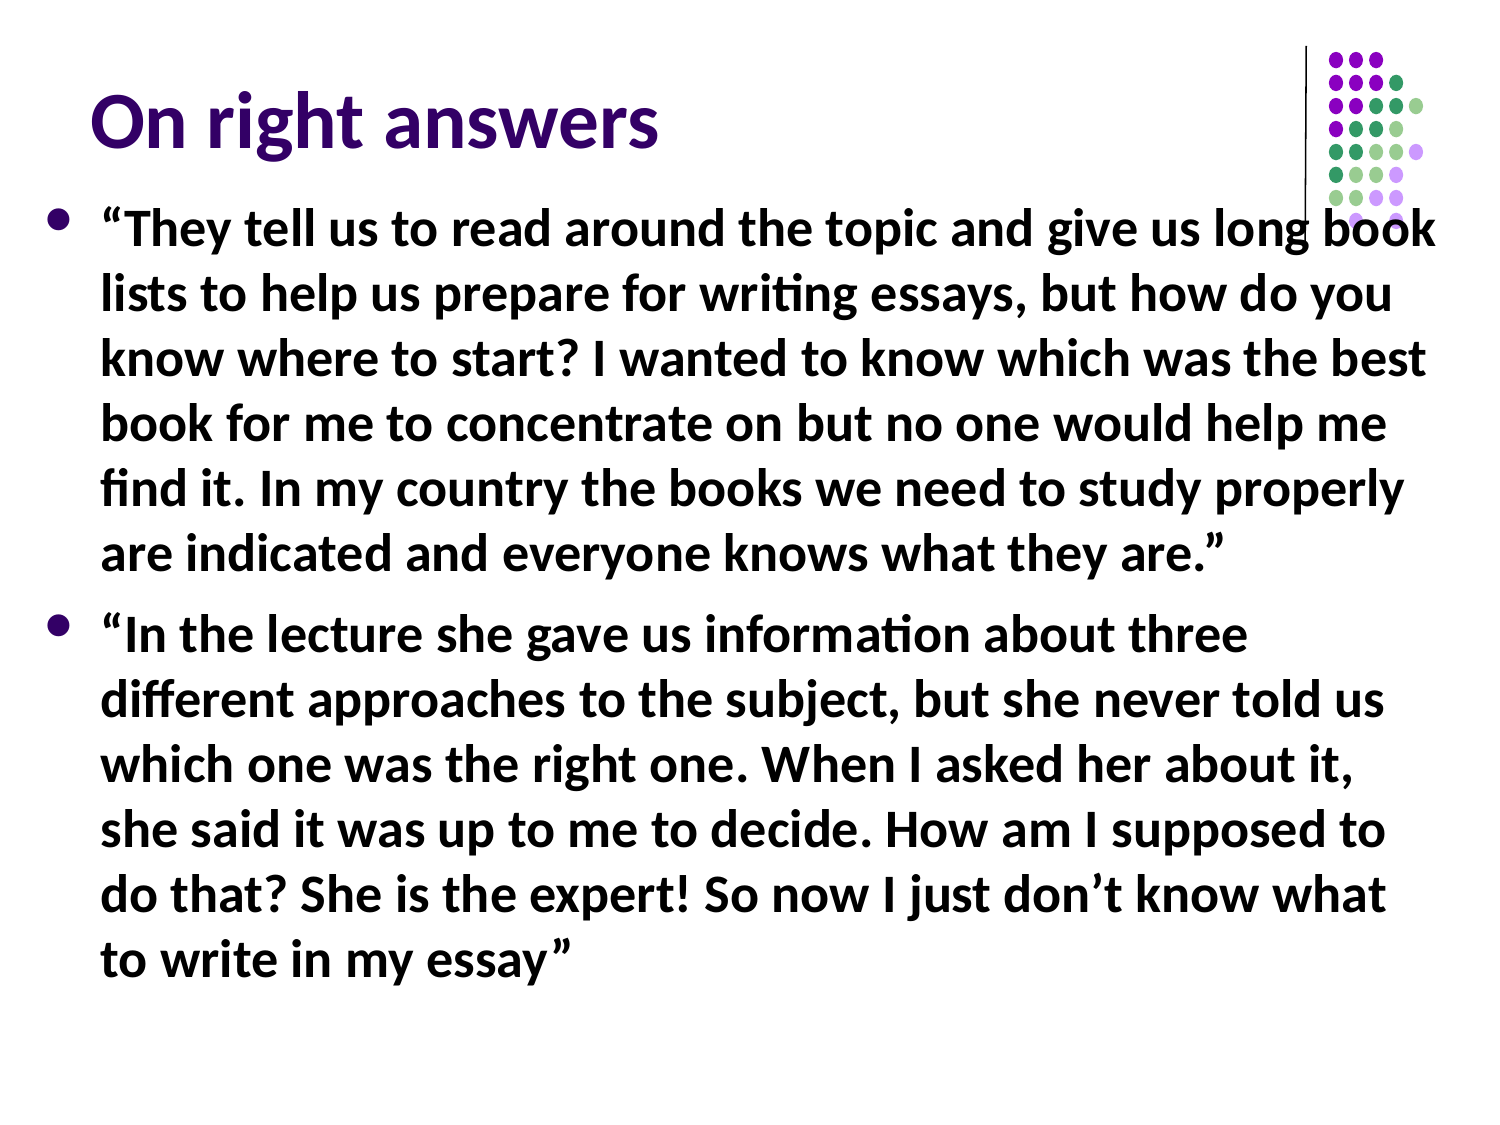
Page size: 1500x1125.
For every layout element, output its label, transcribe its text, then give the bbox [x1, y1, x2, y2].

list “They tell us to read around the topic and give us long book lists to help us prepare for writing essays, but how do you know where to start? I wanted to know which was the best book for me to concentrate on but no one would help me find it. In my country the books we need to study properly are indicated and everyone knows what they are.” “In the lecture she gave us information about three different approaches to the subject, but she never told us which one was the right one. When I asked her about it, she said it was up to me to decide. How am I supposed to do that? She is the expert! So now I just don’t know what to write in my essay” [29, 184, 1459, 1094]
title On right answers [75, 40, 1313, 173]
